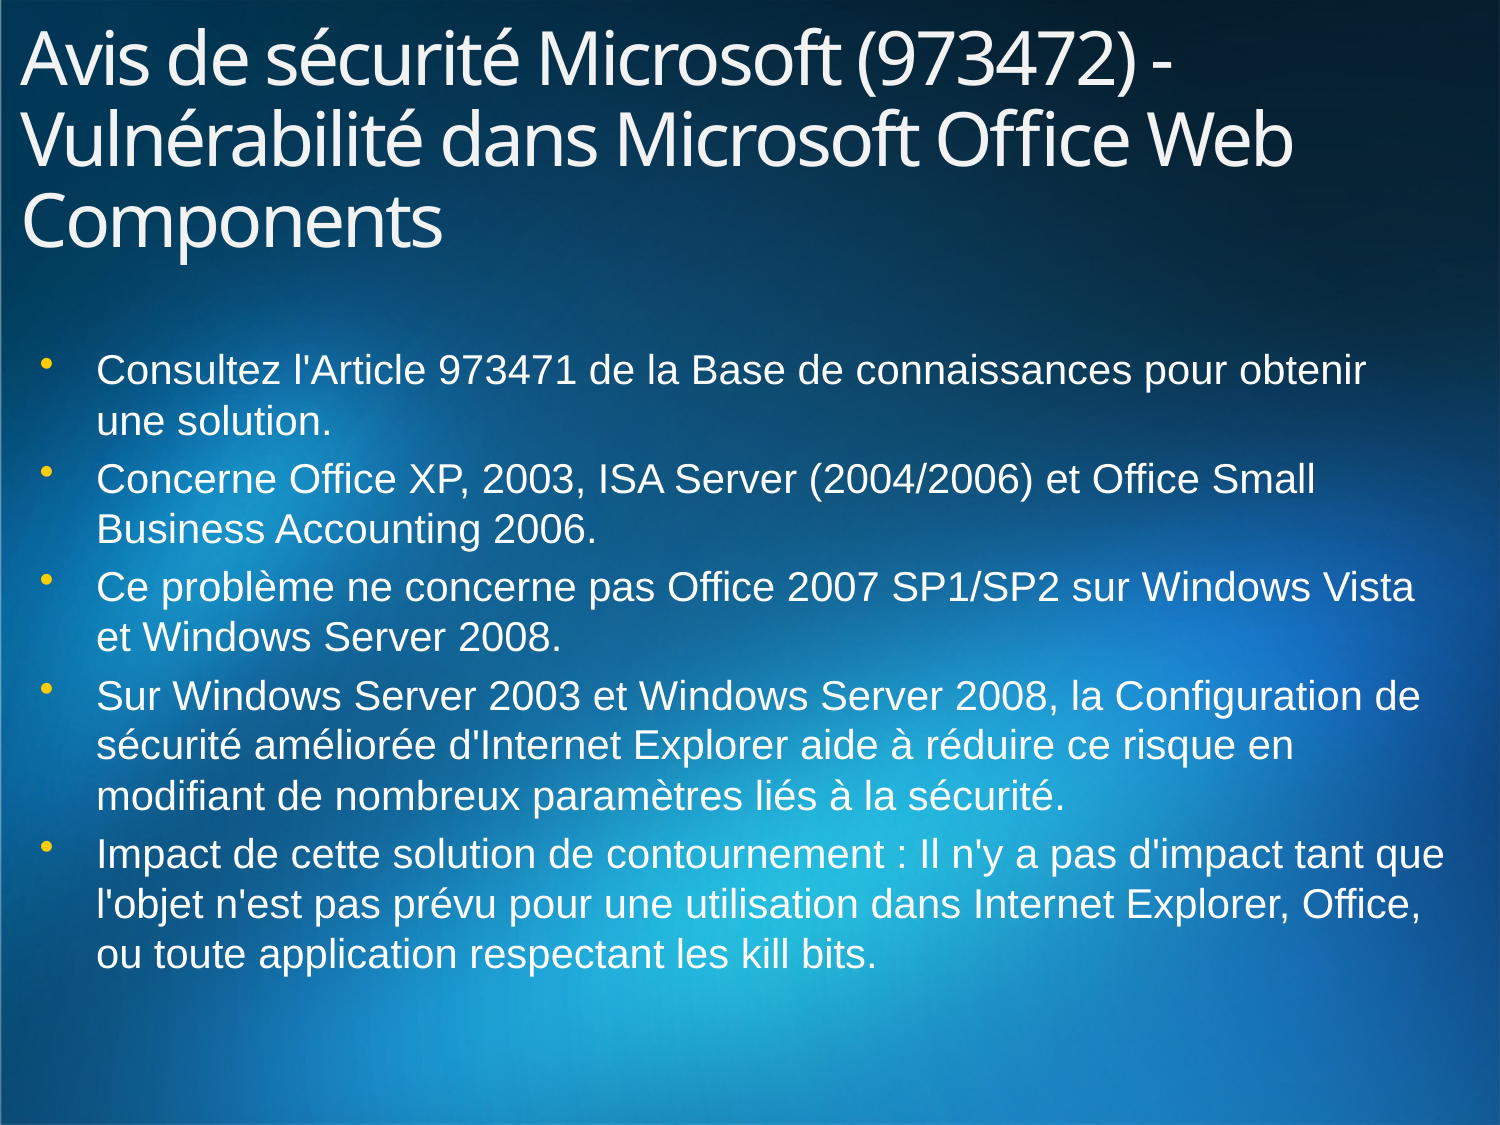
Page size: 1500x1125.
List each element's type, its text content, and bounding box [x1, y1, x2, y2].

picture [0, 0, 1500, 1125]
text_box Consultez l'Article 973471 de la Base de connaissances pour obtenir une solution. Concerne Office XP, 2003, ISA Server (2004/2006) et Office Small Business Accounting 2006. Ce problème ne concerne pas Office 2007 SP1/SP2 sur Windows Vista et Windows Server 2008. Sur Windows Server 2003 et Windows Server 2008, la Configuration de sécurité améliorée d'Internet Explorer aide à réduire ce risque en modifiant de nombreux paramètres liés à la sécurité. Impact de cette solution de contournement : Il n'y a pas d'impact tant que l'objet n'est pas prévu pour une utilisation dans Internet Explorer, Office, ou toute application respectant les kill bits. [24, 335, 1462, 985]
title Avis de sécurité Microsoft (973472) - Vulnérabilité dans Microsoft Office Web Components [20, 20, 1371, 136]
